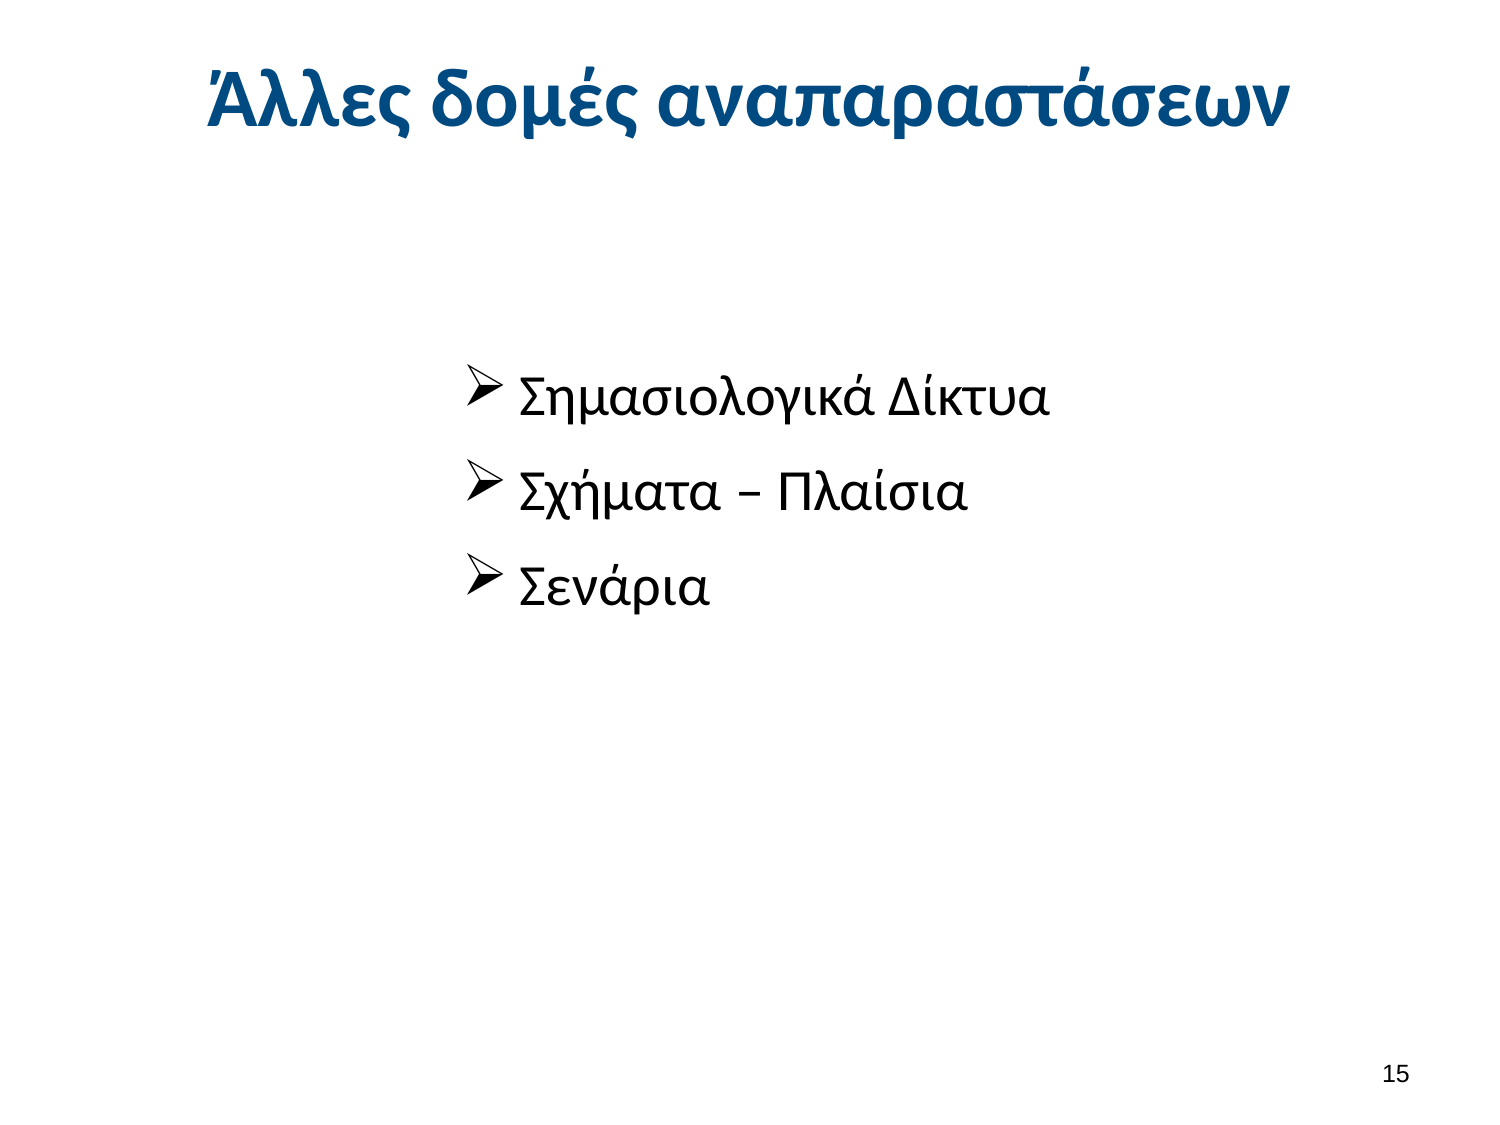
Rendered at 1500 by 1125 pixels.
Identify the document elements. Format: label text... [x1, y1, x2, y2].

list Σημασιολογικά Δίκτυα Σχήματα – Πλαίσια Σενάρια [447, 349, 1223, 717]
slide_number 14 [1074, 1042, 1425, 1103]
title Άλλες δομές αναπαραστάσεων [0, 19, 1500, 169]
